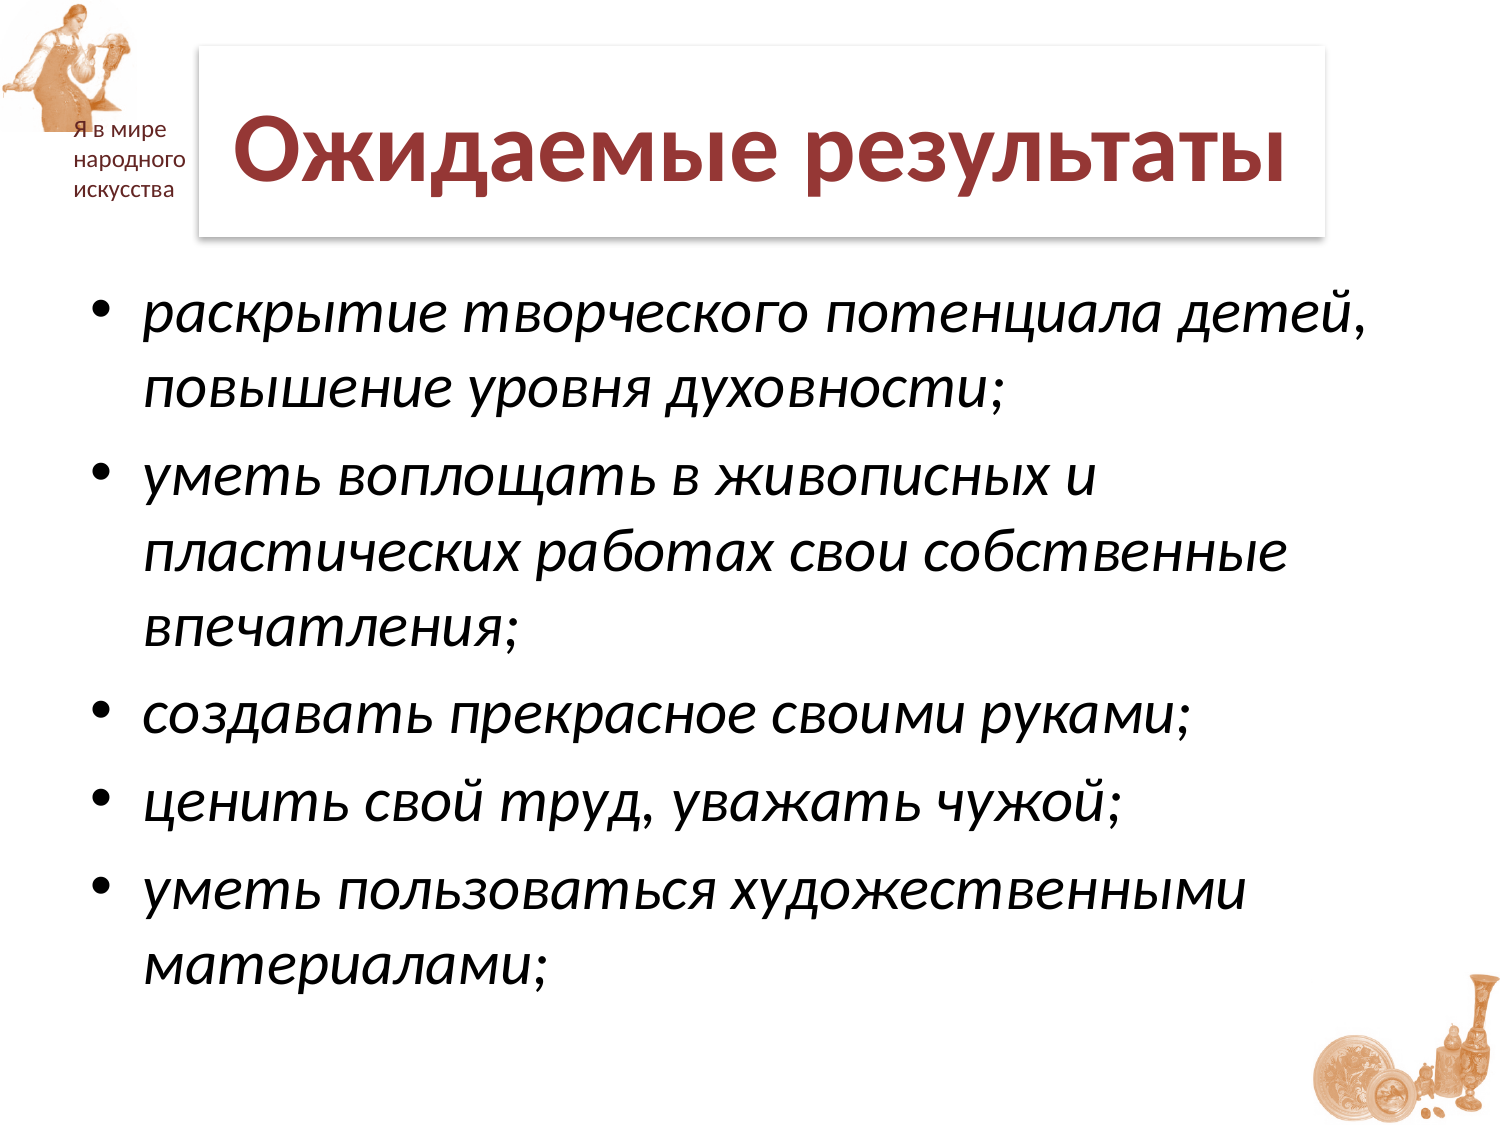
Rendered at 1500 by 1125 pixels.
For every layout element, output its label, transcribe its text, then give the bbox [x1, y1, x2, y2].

text_box Я в мире народного искусства [58, 105, 258, 211]
picture [0, 0, 137, 132]
picture [1311, 972, 1500, 1125]
title Ожидаемые результаты [199, 46, 1325, 237]
list раскрытие творческого потенциала детей, повышение уровня духовности; уметь воплощать в живописных и пластических работах свои собственные впечатления; создавать прекрасное своими руками; ценить свой труд, уважать чужой; уметь пользоваться художественными материалами; [75, 262, 1425, 1005]
